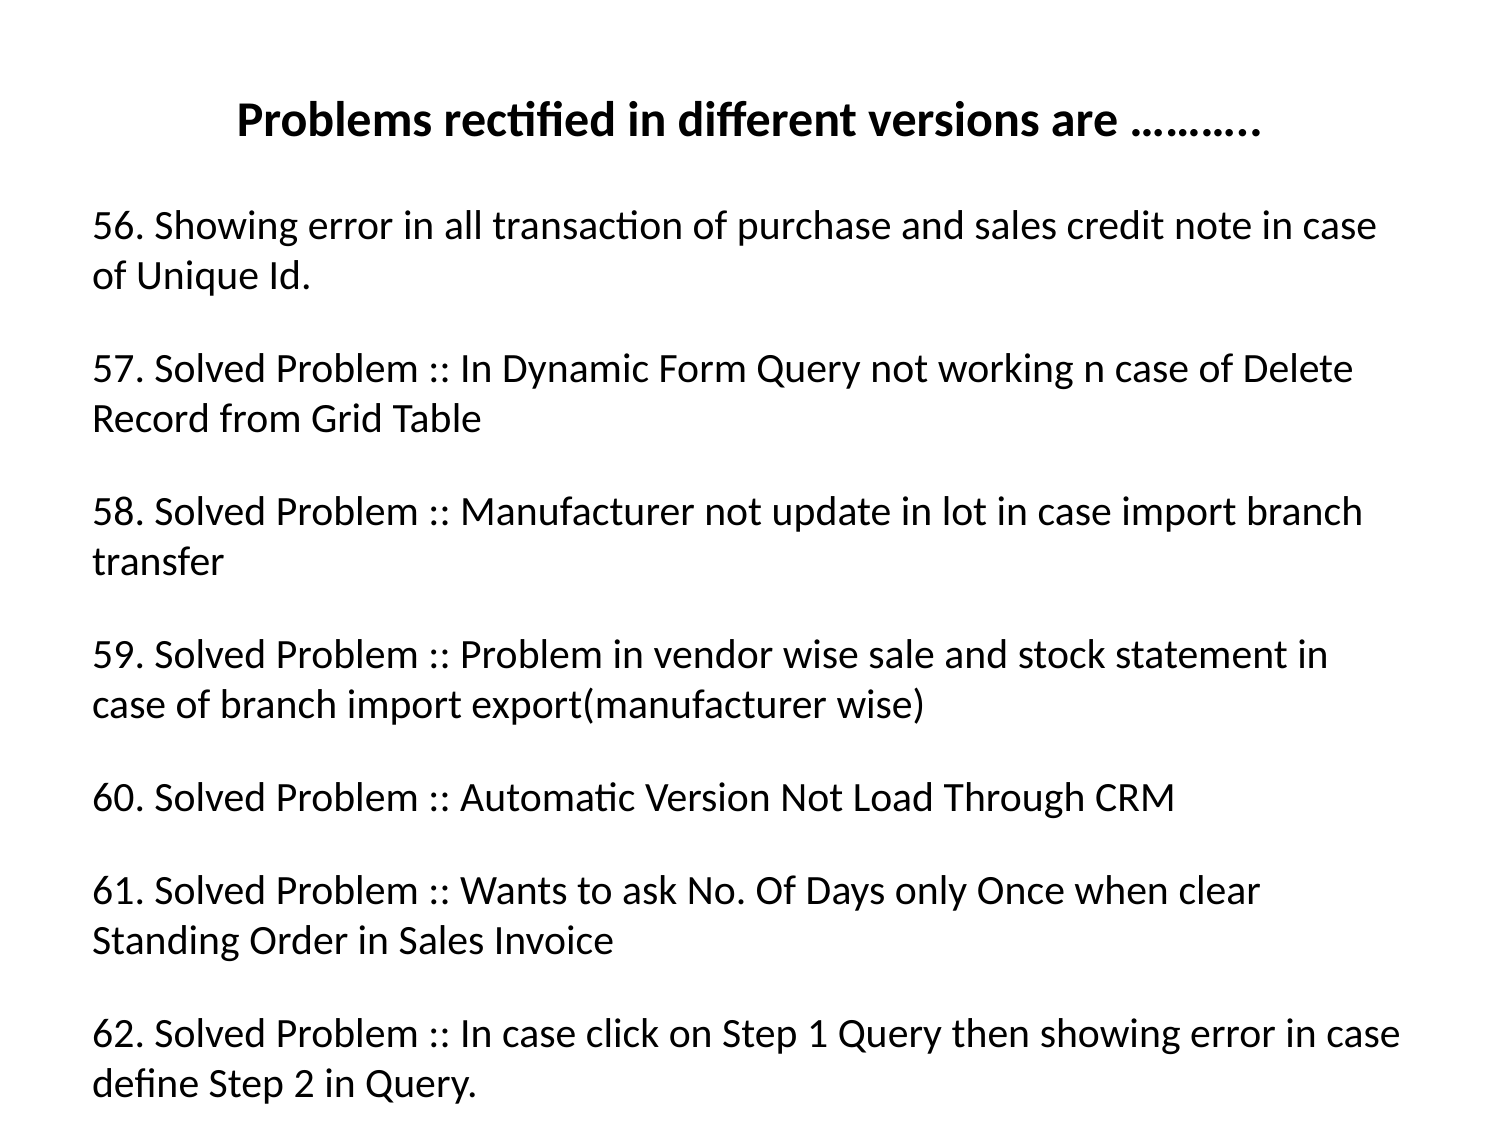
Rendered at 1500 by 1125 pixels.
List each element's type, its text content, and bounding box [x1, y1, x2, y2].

title Problems rectified in different versions are ……….. [75, 45, 1425, 248]
text_box 56. Showing error in all transaction of purchase and sales credit note in case of Unique Id. 57. Solved Problem :: In Dynamic Form Query not working n case of Delete Record from Grid Table 58. Solved Problem :: Manufacturer not update in lot in case import branch transfer 59. Solved Problem :: Problem in vendor wise sale and stock statement in case of branch import export(manufacturer wise) 60. Solved Problem :: Automatic Version Not Load Through CRM 61. Solved Problem :: Wants to ask No. Of Days only Once when clear Standing Order in Sales Invoice 62. Solved Problem :: In case click on Step 1 Query then showing error in case define Step 2 in Query. [77, 190, 1428, 1080]
